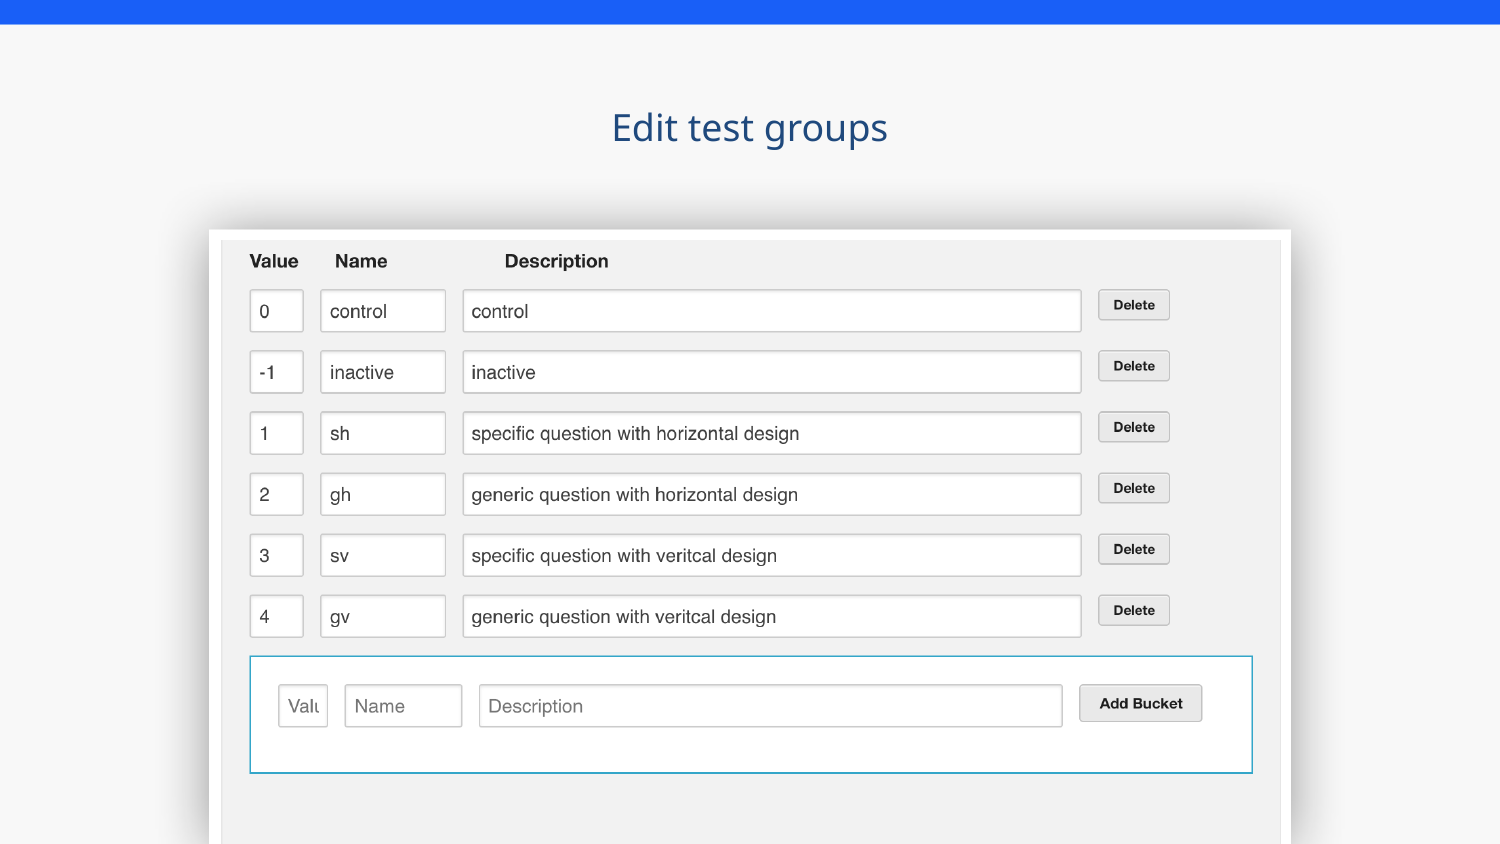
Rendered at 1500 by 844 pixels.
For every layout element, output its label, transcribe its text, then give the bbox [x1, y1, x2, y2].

text_box Edit test groups [0, 95, 1500, 162]
picture [0, 162, 1500, 844]
picture [0, 0, 1500, 95]
